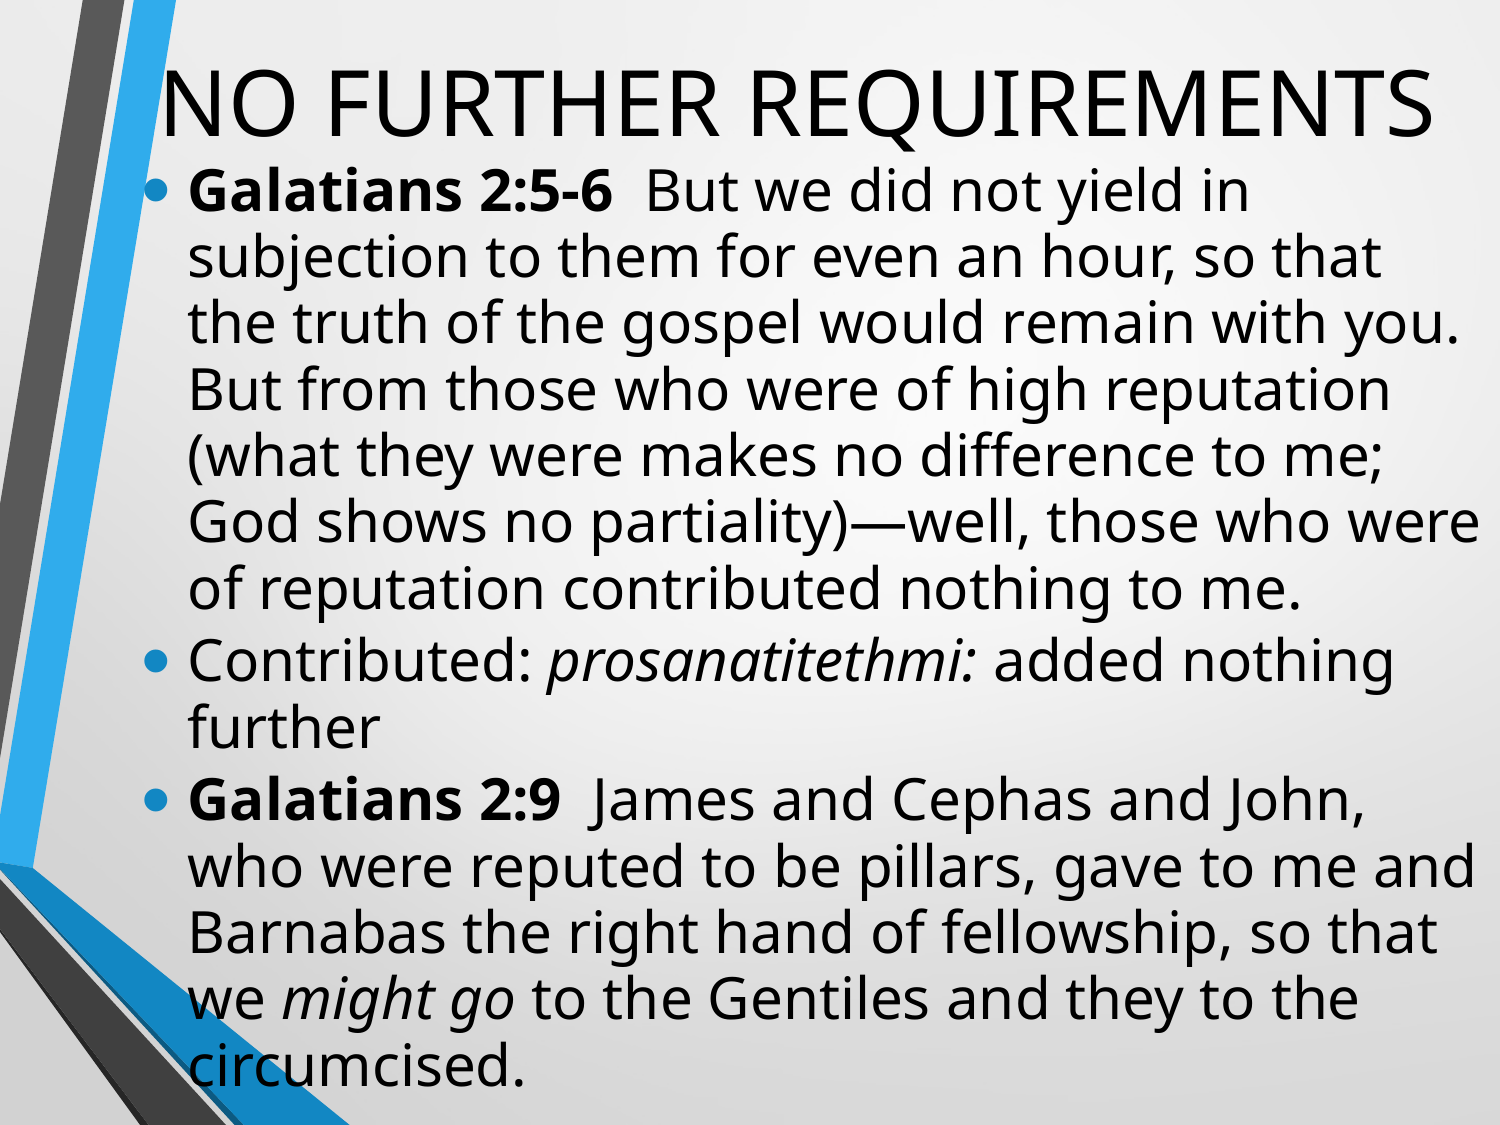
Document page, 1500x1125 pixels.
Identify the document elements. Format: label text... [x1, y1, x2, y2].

list Galatians 2:5-6 But we did not yield in subjection to them for even an hour, so that the truth of the gospel would remain with you. But from those who were of high reputation (what they were makes no difference to me; God shows no partiality)—well, those who were of reputation contributed nothing to me. Contributed: prosanatitethmi: added nothing further Galatians 2:9 James and Cephas and John, who were reputed to be pillars, gave to me and Barnabas the right hand of fellowship, so that we might go to the Gentiles and they to the circumcised. [126, 132, 1500, 1125]
title NO FURTHER REQUIREMENTS [95, 0, 1500, 200]
